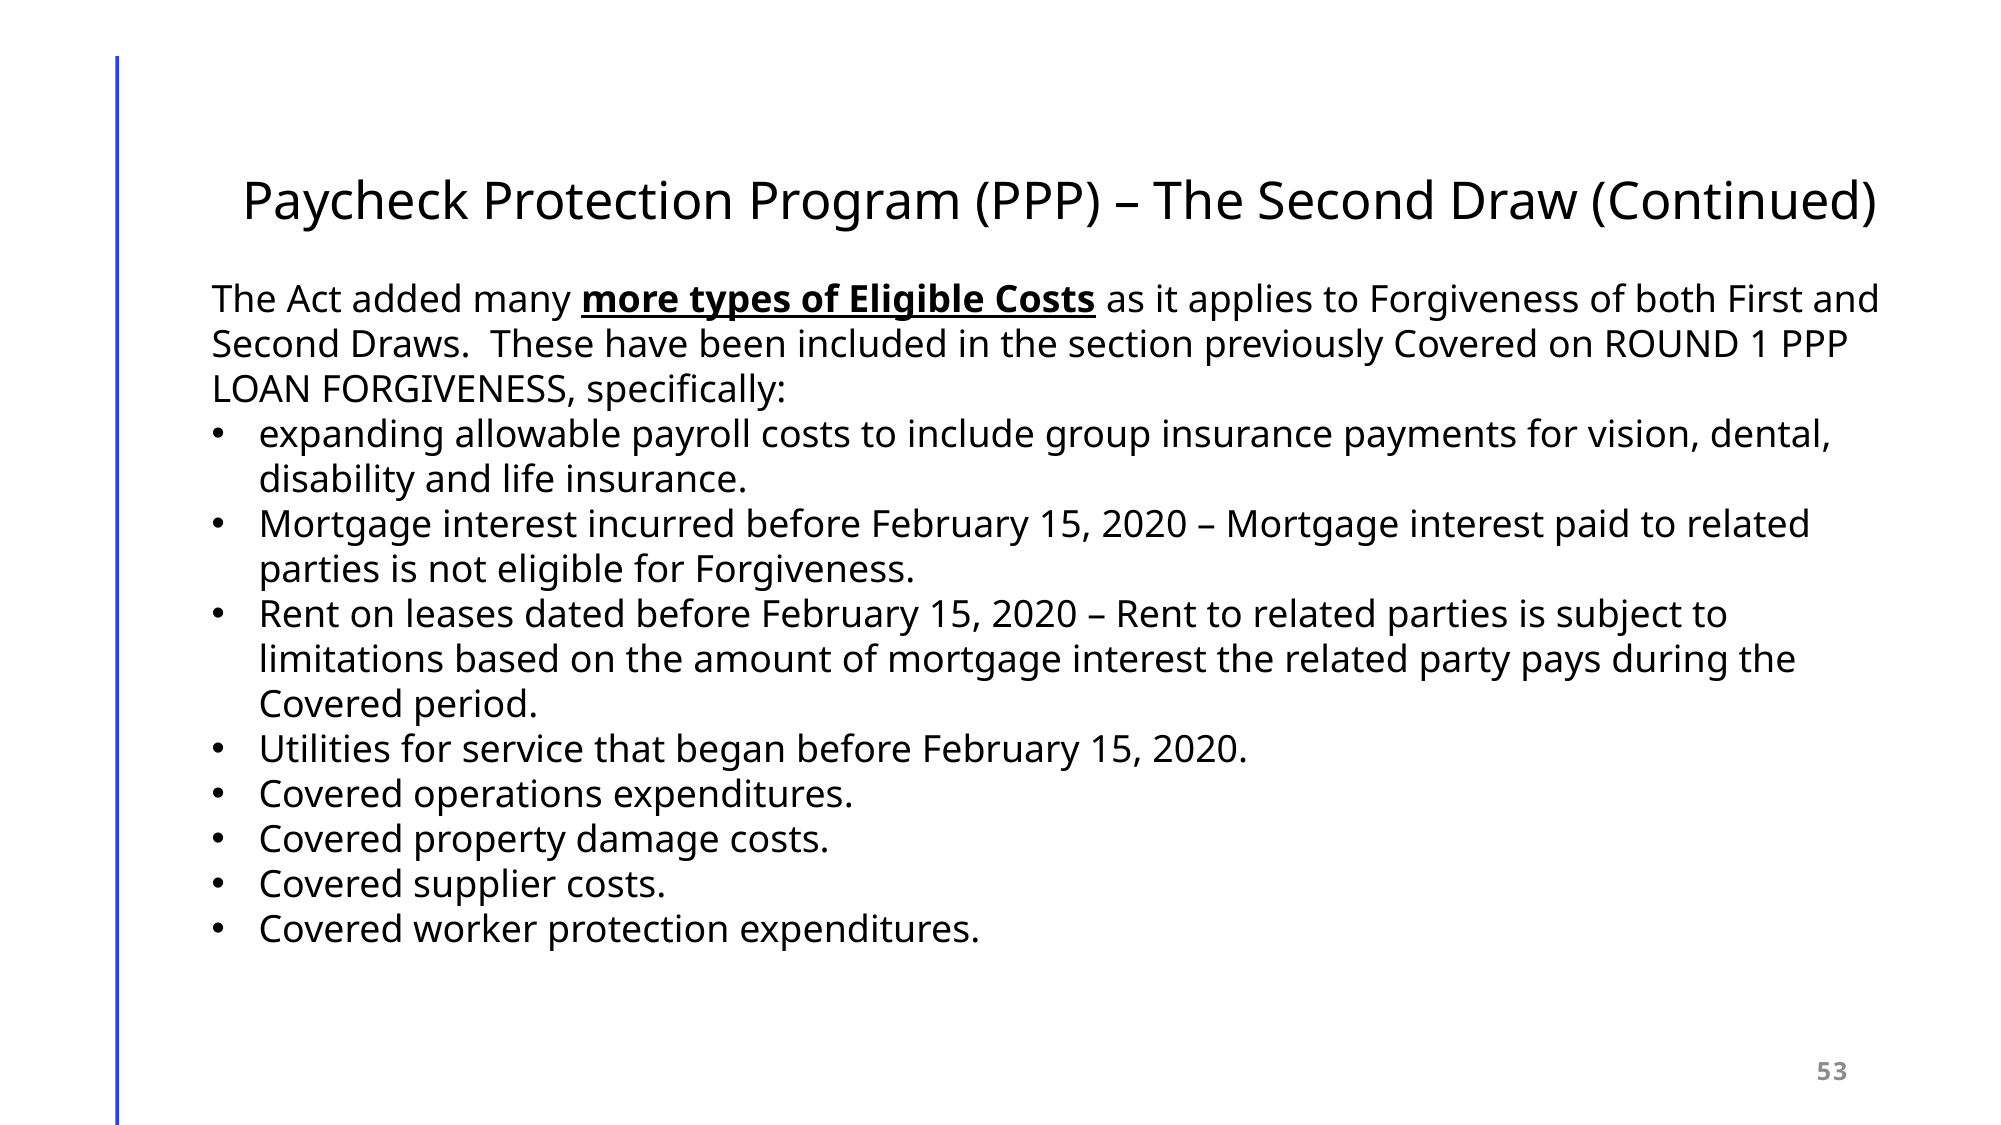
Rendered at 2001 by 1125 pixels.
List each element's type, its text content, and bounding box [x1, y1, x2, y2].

text_box Paycheck Protection Program (PPP) – The Second Draw (Continued) The Act added many more types of Eligible Costs as it applies to Forgiveness of both First and Second Draws. These have been included in the section previously Covered on ROUND 1 PPP LOAN FORGIVENESS, specifically: expanding allowable payroll costs to include group insurance payments for vision, dental, disability and life insurance. Mortgage interest incurred before February 15, 2020 – Mortgage interest paid to related parties is not eligible for Forgiveness. Rent on leases dated before February 15, 2020 – Rent to related parties is subject to limitations based on the amount of mortgage interest the related party pays during the Covered period. Utilities for service that began before February 15, 2020. Covered operations expenditures. Covered property damage costs. Covered supplier costs. Covered worker protection expenditures. [196, 159, 1924, 957]
slide_number 53 [1412, 1042, 1863, 1103]
